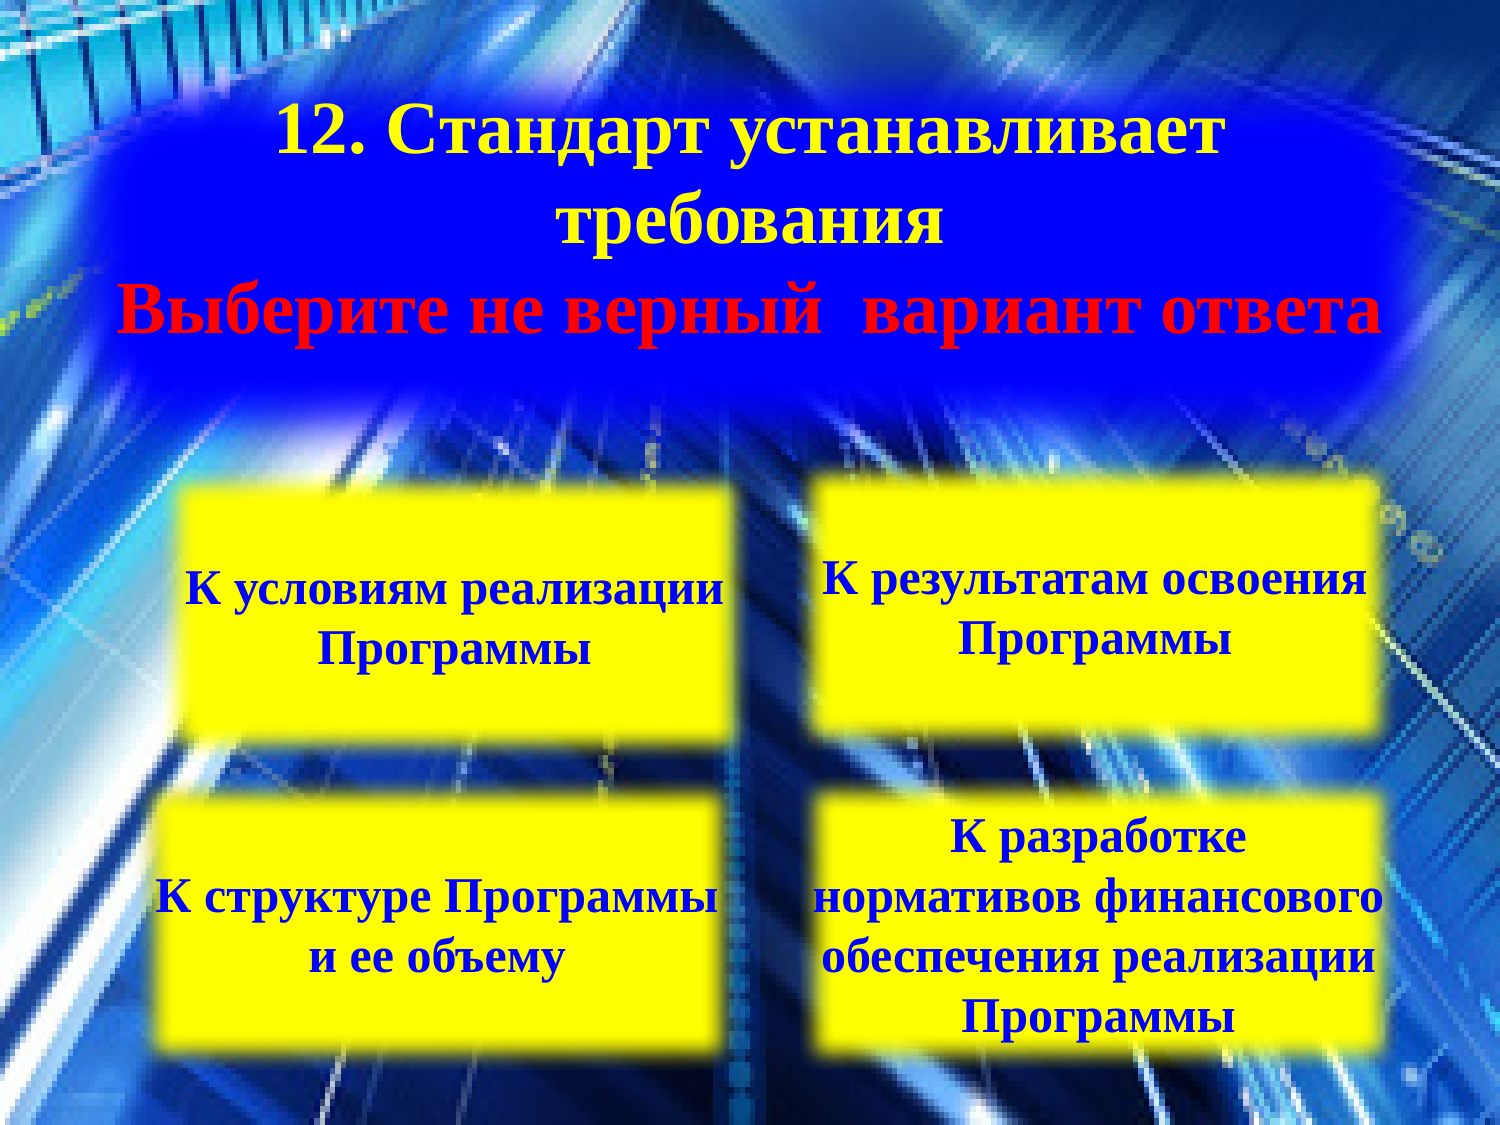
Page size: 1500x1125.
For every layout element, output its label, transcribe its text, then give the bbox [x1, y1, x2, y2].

text_box К разработке нормативов финансового обеспечения реализации Программы [827, 805, 1371, 1042]
text_box Правильно! Все ответы правильные См. пункт 1.7 [819, 796, 1380, 1050]
text_box Оказания помощи родителям в воспитании детей, охране и укреплении их физического и психического здоровья, в развитиии индивидуальных способностей и необходимой коррекции нарушений их развития [815, 479, 1377, 733]
text_box Разработки основной образовательной программы дошкольного образования [181, 488, 730, 741]
text_box К условиям реализации Программы [189, 496, 722, 733]
text_box К результатам освоения Программы [824, 487, 1368, 724]
text_box 12. Стандарт устанавливает требования Выберите не верный вариант ответа [113, 120, 1388, 397]
text_box К структуре Программы и ее объему [168, 808, 708, 1039]
text_box Объективной оценки соответствия образовательной деятельности организации требования Стандарта [92, 99, 1409, 418]
picture [0, 0, 1500, 1125]
